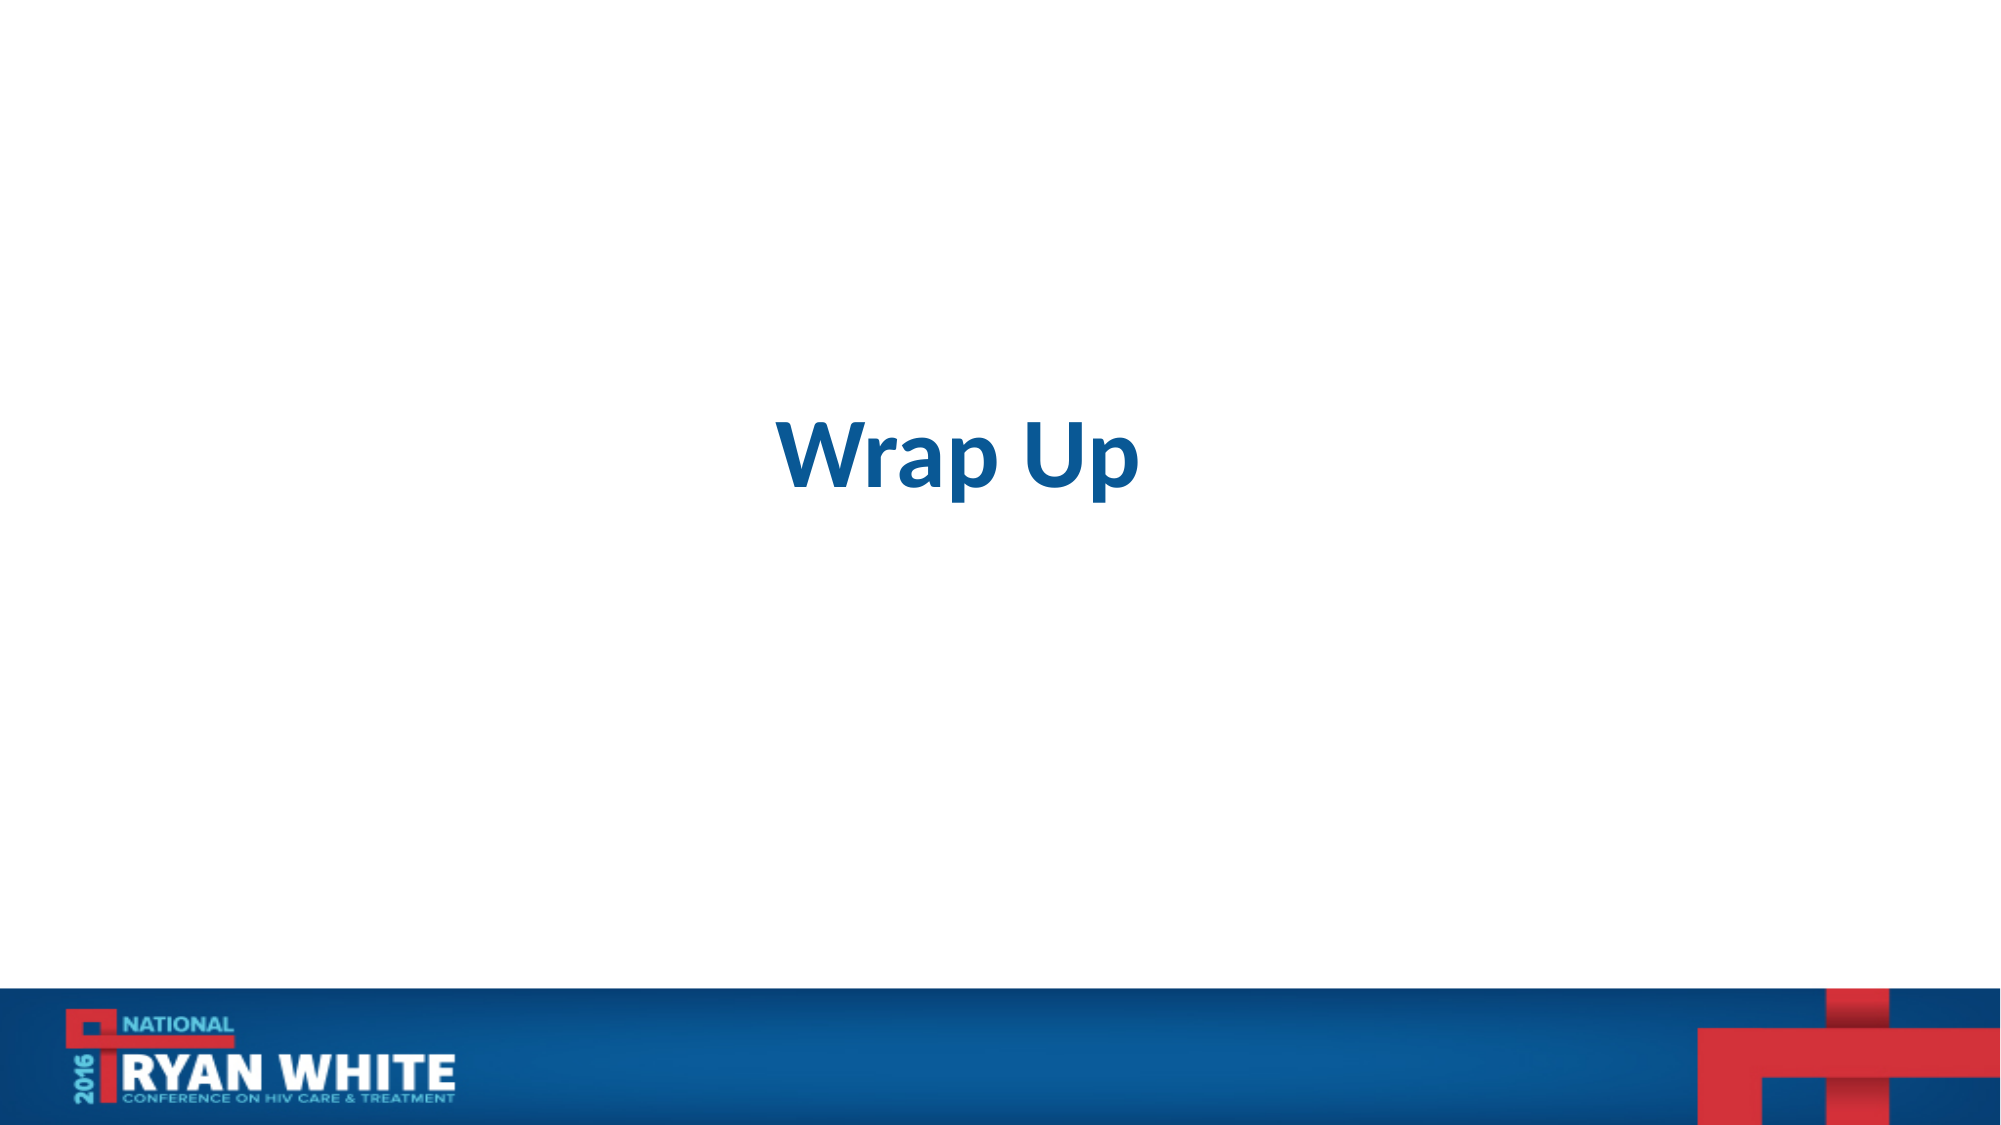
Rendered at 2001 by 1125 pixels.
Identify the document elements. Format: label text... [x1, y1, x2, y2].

text_box Wrap Up [283, 373, 1634, 536]
picture [0, 0, 2001, 1125]
